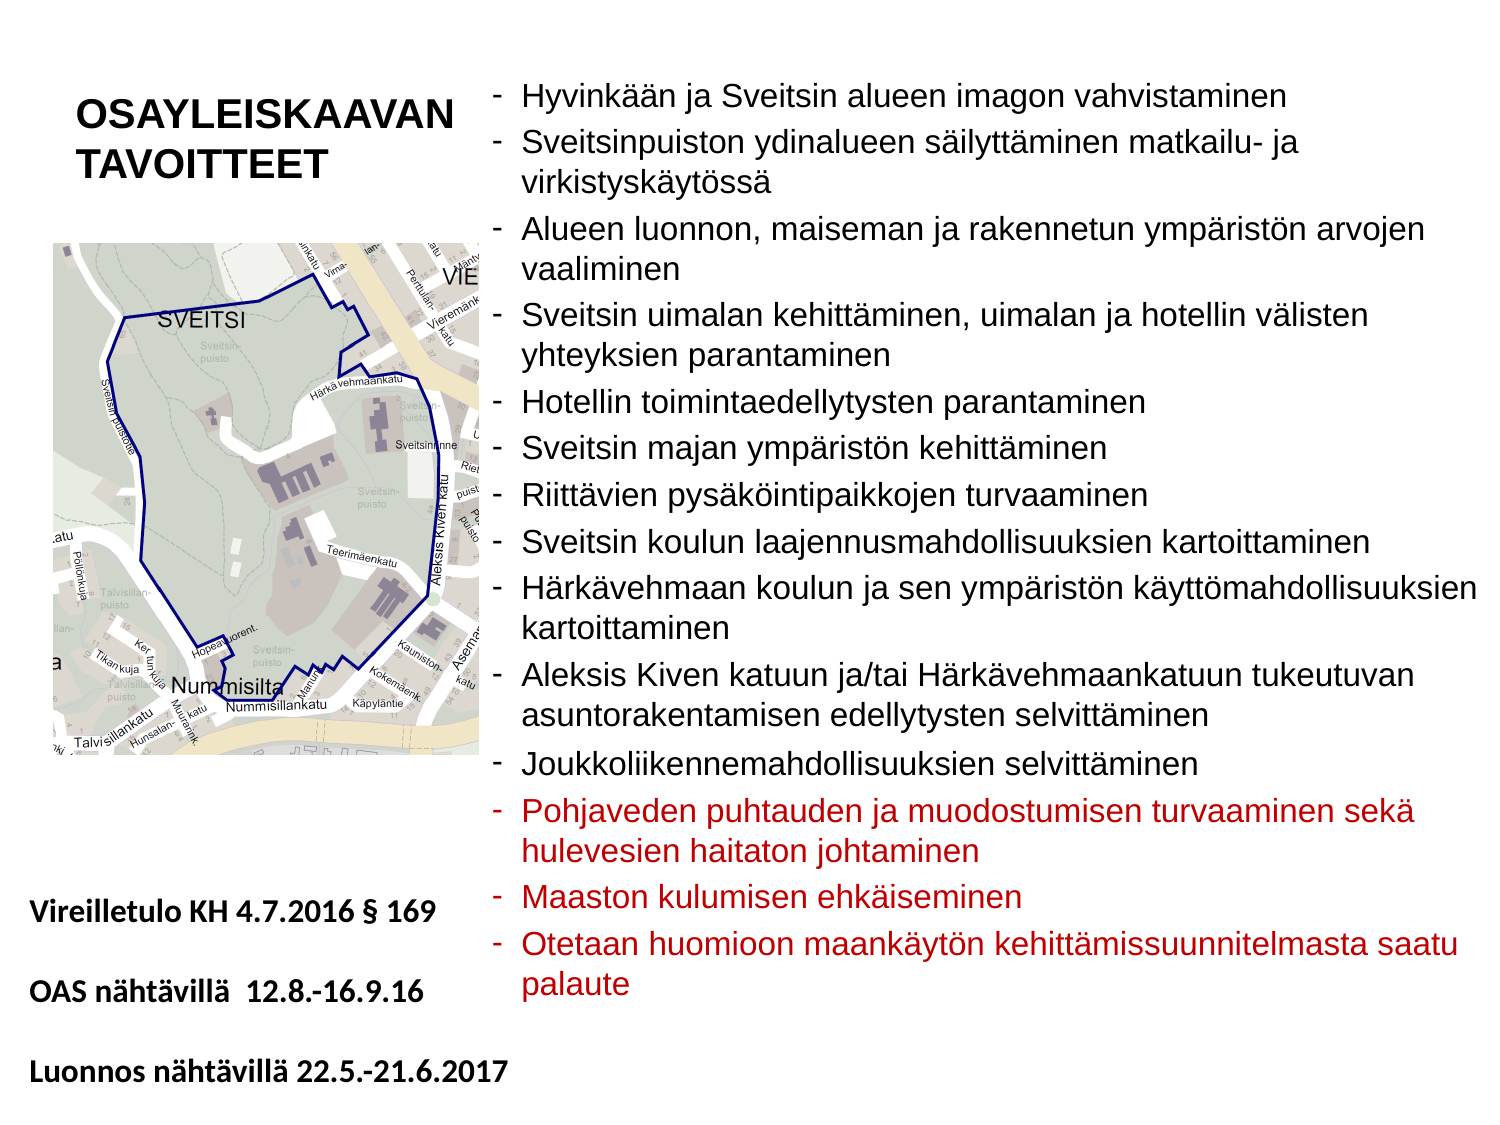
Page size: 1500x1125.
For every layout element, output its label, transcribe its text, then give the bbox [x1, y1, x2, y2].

list Hyvinkään ja Sveitsin alueen imagon vahvistaminen Sveitsinpuiston ydinalueen säilyttäminen matkailu- ja virkistyskäytössä Alueen luonnon, maiseman ja rakennetun ympäristön arvojen vaaliminen Sveitsin uimalan kehittäminen, uimalan ja hotellin välisten yhteyksien parantaminen Hotellin toimintaedellytysten parantaminen Sveitsin majan ympäristön kehittäminen Riittävien pysäköintipaikkojen turvaaminen Sveitsin koulun laajennusmahdollisuuksien kartoittaminen Härkävehmaan koulun ja sen ympäristön käyttömahdollisuuksien kartoittaminen Aleksis Kiven katuun ja/tai Härkävehmaankatuun tukeutuvan asuntorakentamisen edellytysten selvittäminen Joukkoliikennemahdollisuuksien selvittäminen Pohjaveden puhtauden ja muodostumisen turvaaminen sekä hulevesien haitaton johtaminen Maaston kulumisen ehkäiseminen Otetaan huomioon maankäytön kehittämissuunnitelmasta saatu palaute [476, 66, 1499, 1058]
picture [52, 243, 479, 756]
title OSAYLEISKAAVAN TAVOITTEET [60, 54, 479, 220]
text_box Vireilletulo KH 4.7.2016 § 169 OAS nähtävillä 12.8.-16.9.16 Luonnos nähtävillä 22.5.-21.6.2017 [14, 882, 525, 1097]
